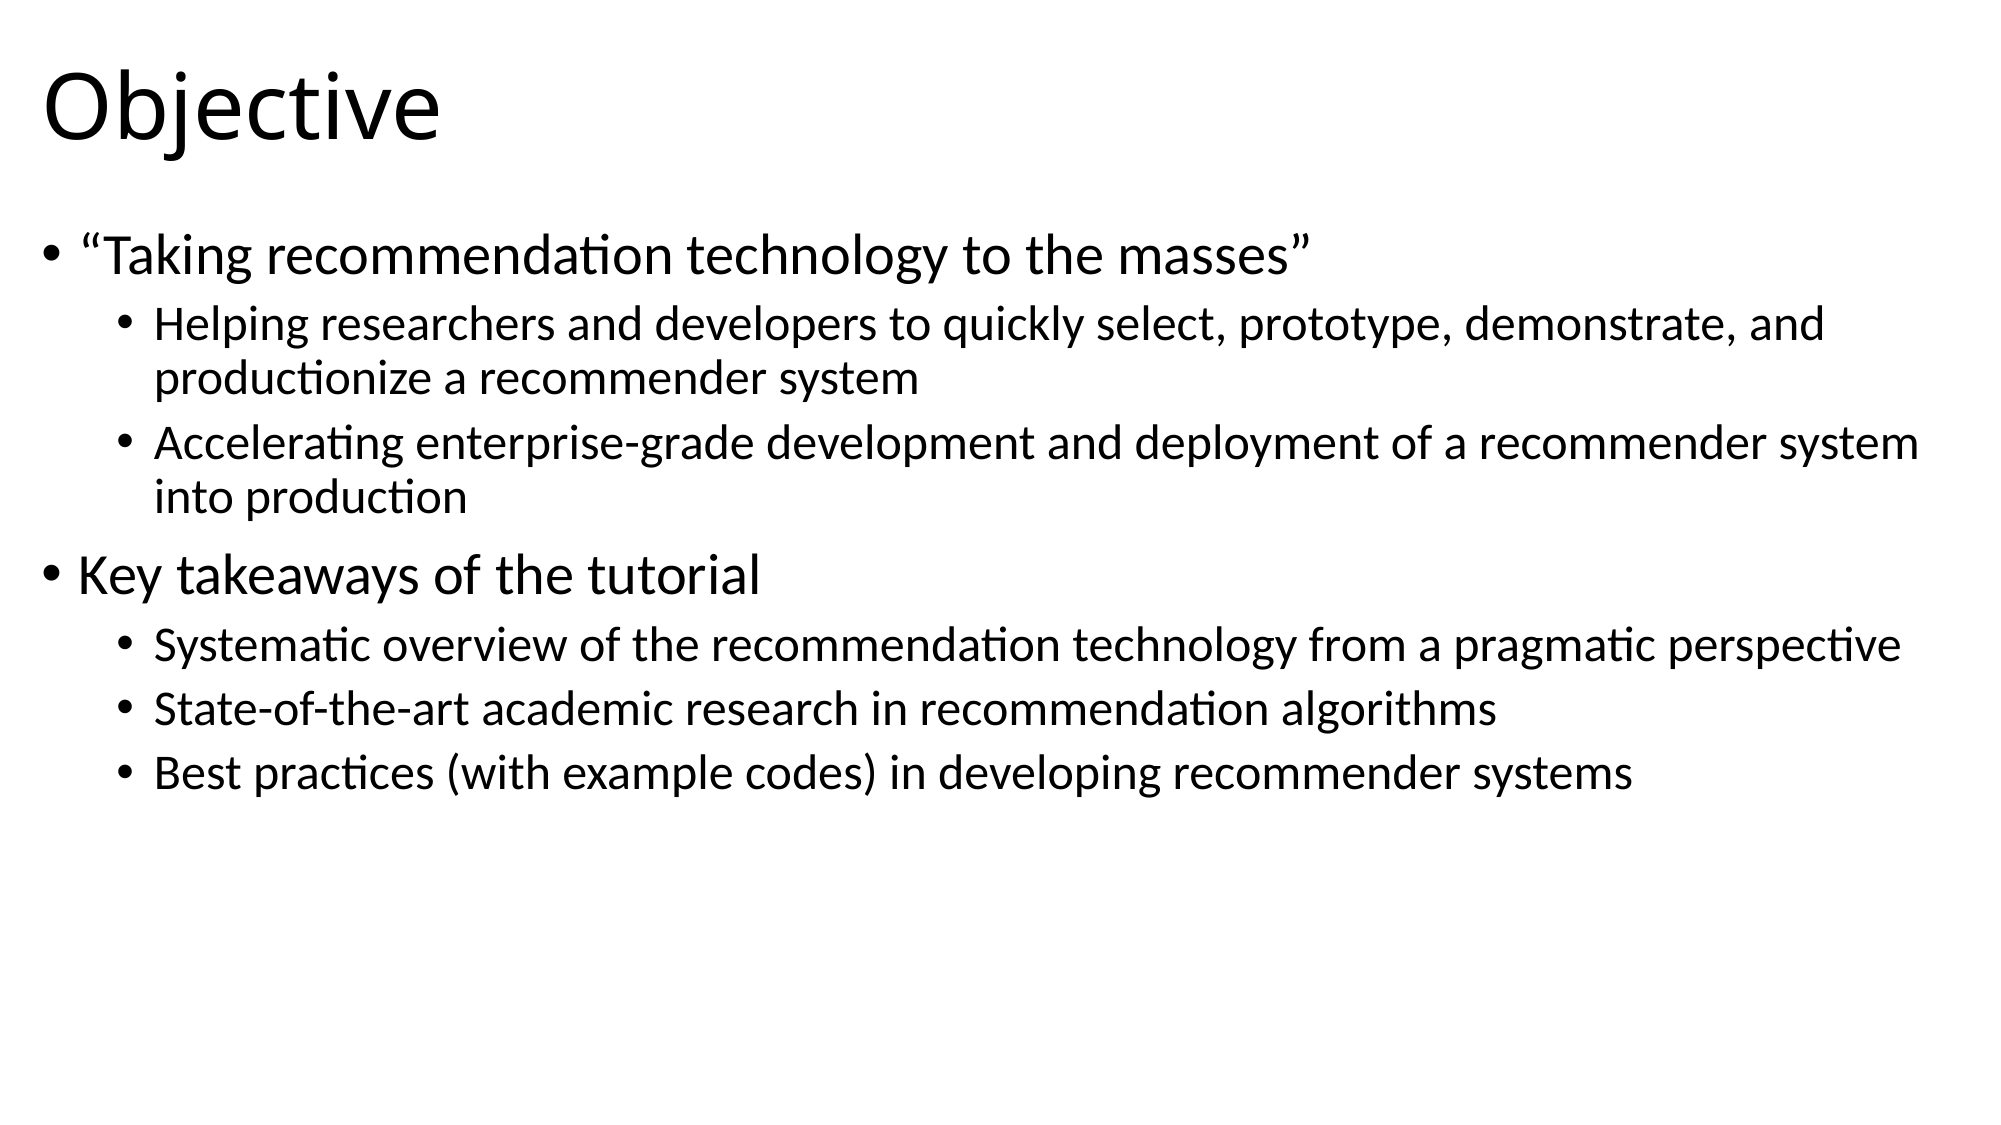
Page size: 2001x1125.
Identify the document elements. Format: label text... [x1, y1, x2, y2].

list “Taking recommendation technology to the masses” Helping researchers and developers to quickly select, prototype, demonstrate, and productionize a recommender system Accelerating enterprise-grade development and deployment of a recommender system into production Key takeaways of the tutorial Systematic overview of the recommendation technology from a pragmatic perspective State-of-the-art academic research in recommendation algorithms Best practices (with example codes) in developing recommender systems [26, 216, 1976, 1014]
title Objective [26, 22, 1976, 198]
